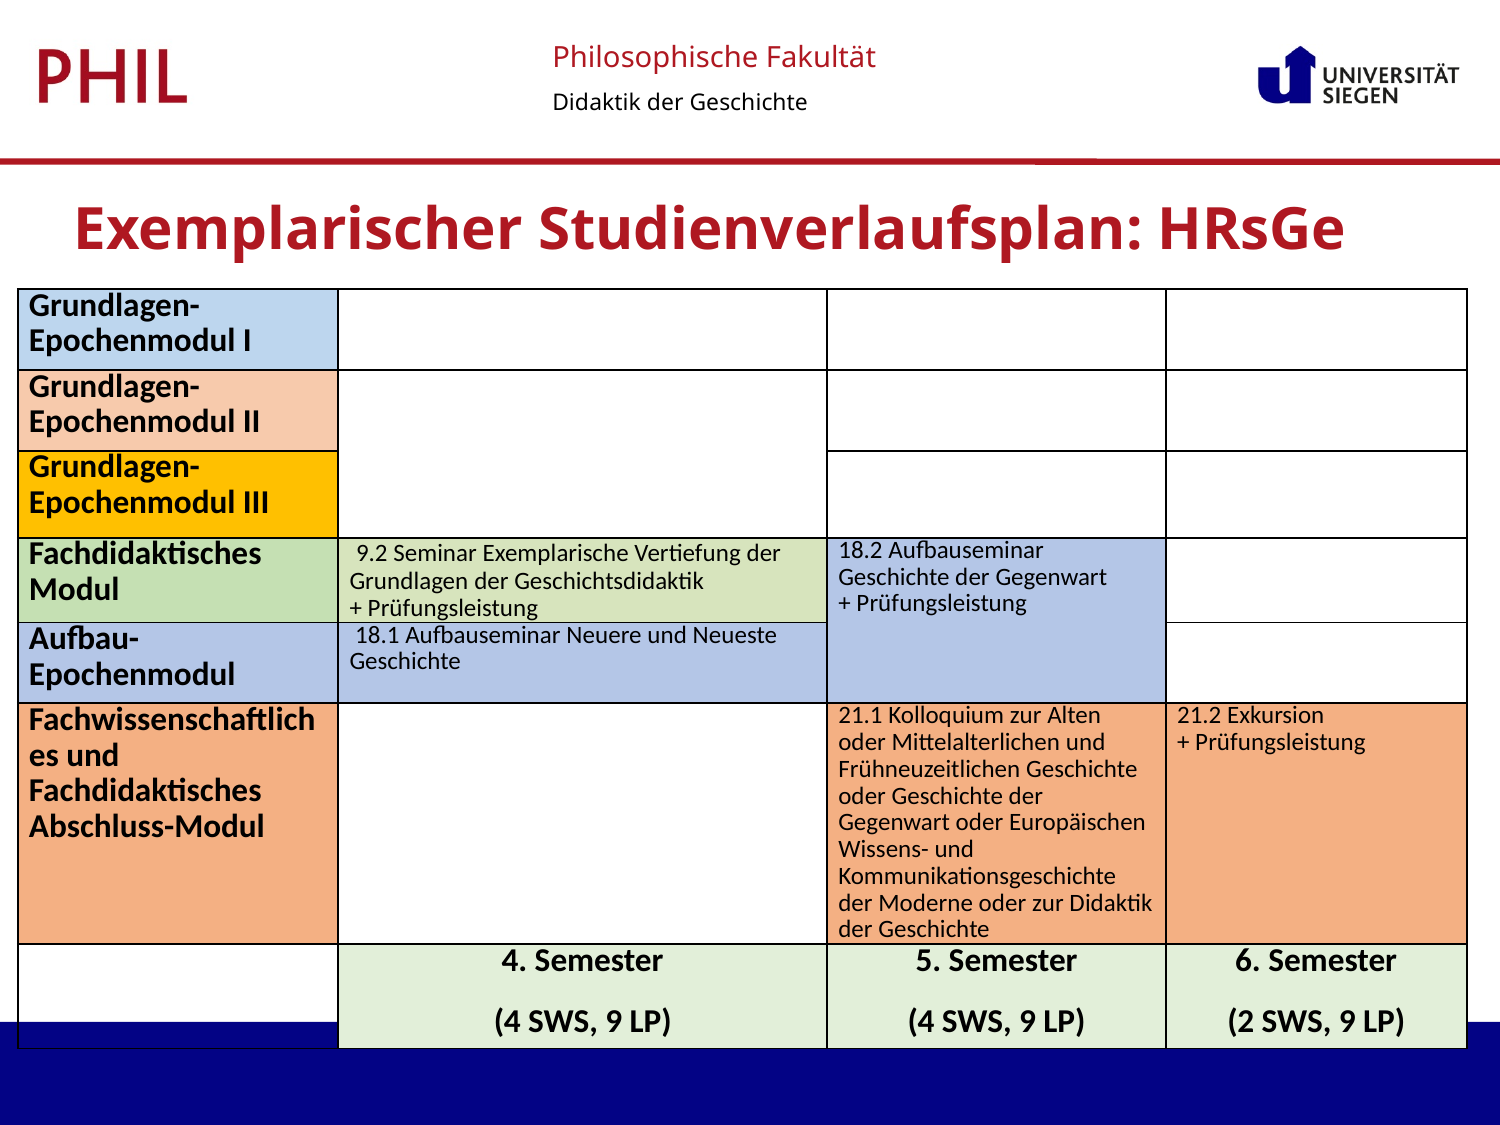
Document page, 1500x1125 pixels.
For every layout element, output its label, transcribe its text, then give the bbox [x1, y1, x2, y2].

table_cell [828, 452, 1165, 537]
table_cell 9.2 Seminar Exemplarische Vertiefung der Grundlagen der Geschichtsdidaktik + Prüfungsleistung [339, 539, 826, 622]
table_cell 18.2 Aufbauseminar Geschichte der Gegenwart + Prüfungsleistung [828, 539, 1165, 702]
table_cell 18.1 Aufbauseminar Neuere und Neueste Geschichte [339, 623, 826, 702]
list Exemplarischer Studienverlaufsplan: HRsGe [58, 178, 1412, 274]
table_cell [19, 945, 337, 1048]
picture [1257, 44, 1460, 104]
table_cell Grundlagen-Epochenmodul II [19, 371, 337, 450]
table_cell 21.2 Exkursion + Prüfungsleistung [1167, 704, 1466, 943]
table_cell [1167, 623, 1466, 702]
table_cell [339, 704, 826, 943]
table_cell Grundlagen-Epochenmodul III [19, 452, 337, 537]
table_cell 21.1 Kolloquium zur Alten oder Mittelalterlichen und Frühneuzeitlichen Geschichte oder Geschichte der Gegenwart oder Europäischen Wissens- und Kommunikationsgeschichte der Moderne oder zur Didaktik der Geschichte [828, 704, 1165, 943]
table_cell Fachdidaktisches Modul [19, 539, 337, 622]
table_header [1167, 290, 1466, 369]
table_cell [1167, 371, 1466, 450]
table_cell 5. Semester (4 SWS, 9 LP) [828, 945, 1165, 1048]
table_cell [1167, 452, 1466, 537]
table_header Grundlagen-Epochenmodul I [19, 290, 337, 369]
picture [29, 12, 195, 141]
table_header [339, 290, 826, 369]
table_cell 4. Semester (4 SWS, 9 LP) [339, 945, 826, 1048]
table_cell Fachwissenschaftliches und Fachdidaktisches Abschluss-Modul [19, 704, 337, 943]
table_header [828, 290, 1165, 369]
table_cell [828, 371, 1165, 450]
table_cell [1167, 539, 1466, 622]
table_cell Aufbau-Epochenmodul [19, 623, 337, 702]
table_cell [339, 371, 826, 537]
table_cell 6. Semester (2 SWS, 9 LP) [1167, 945, 1466, 1048]
